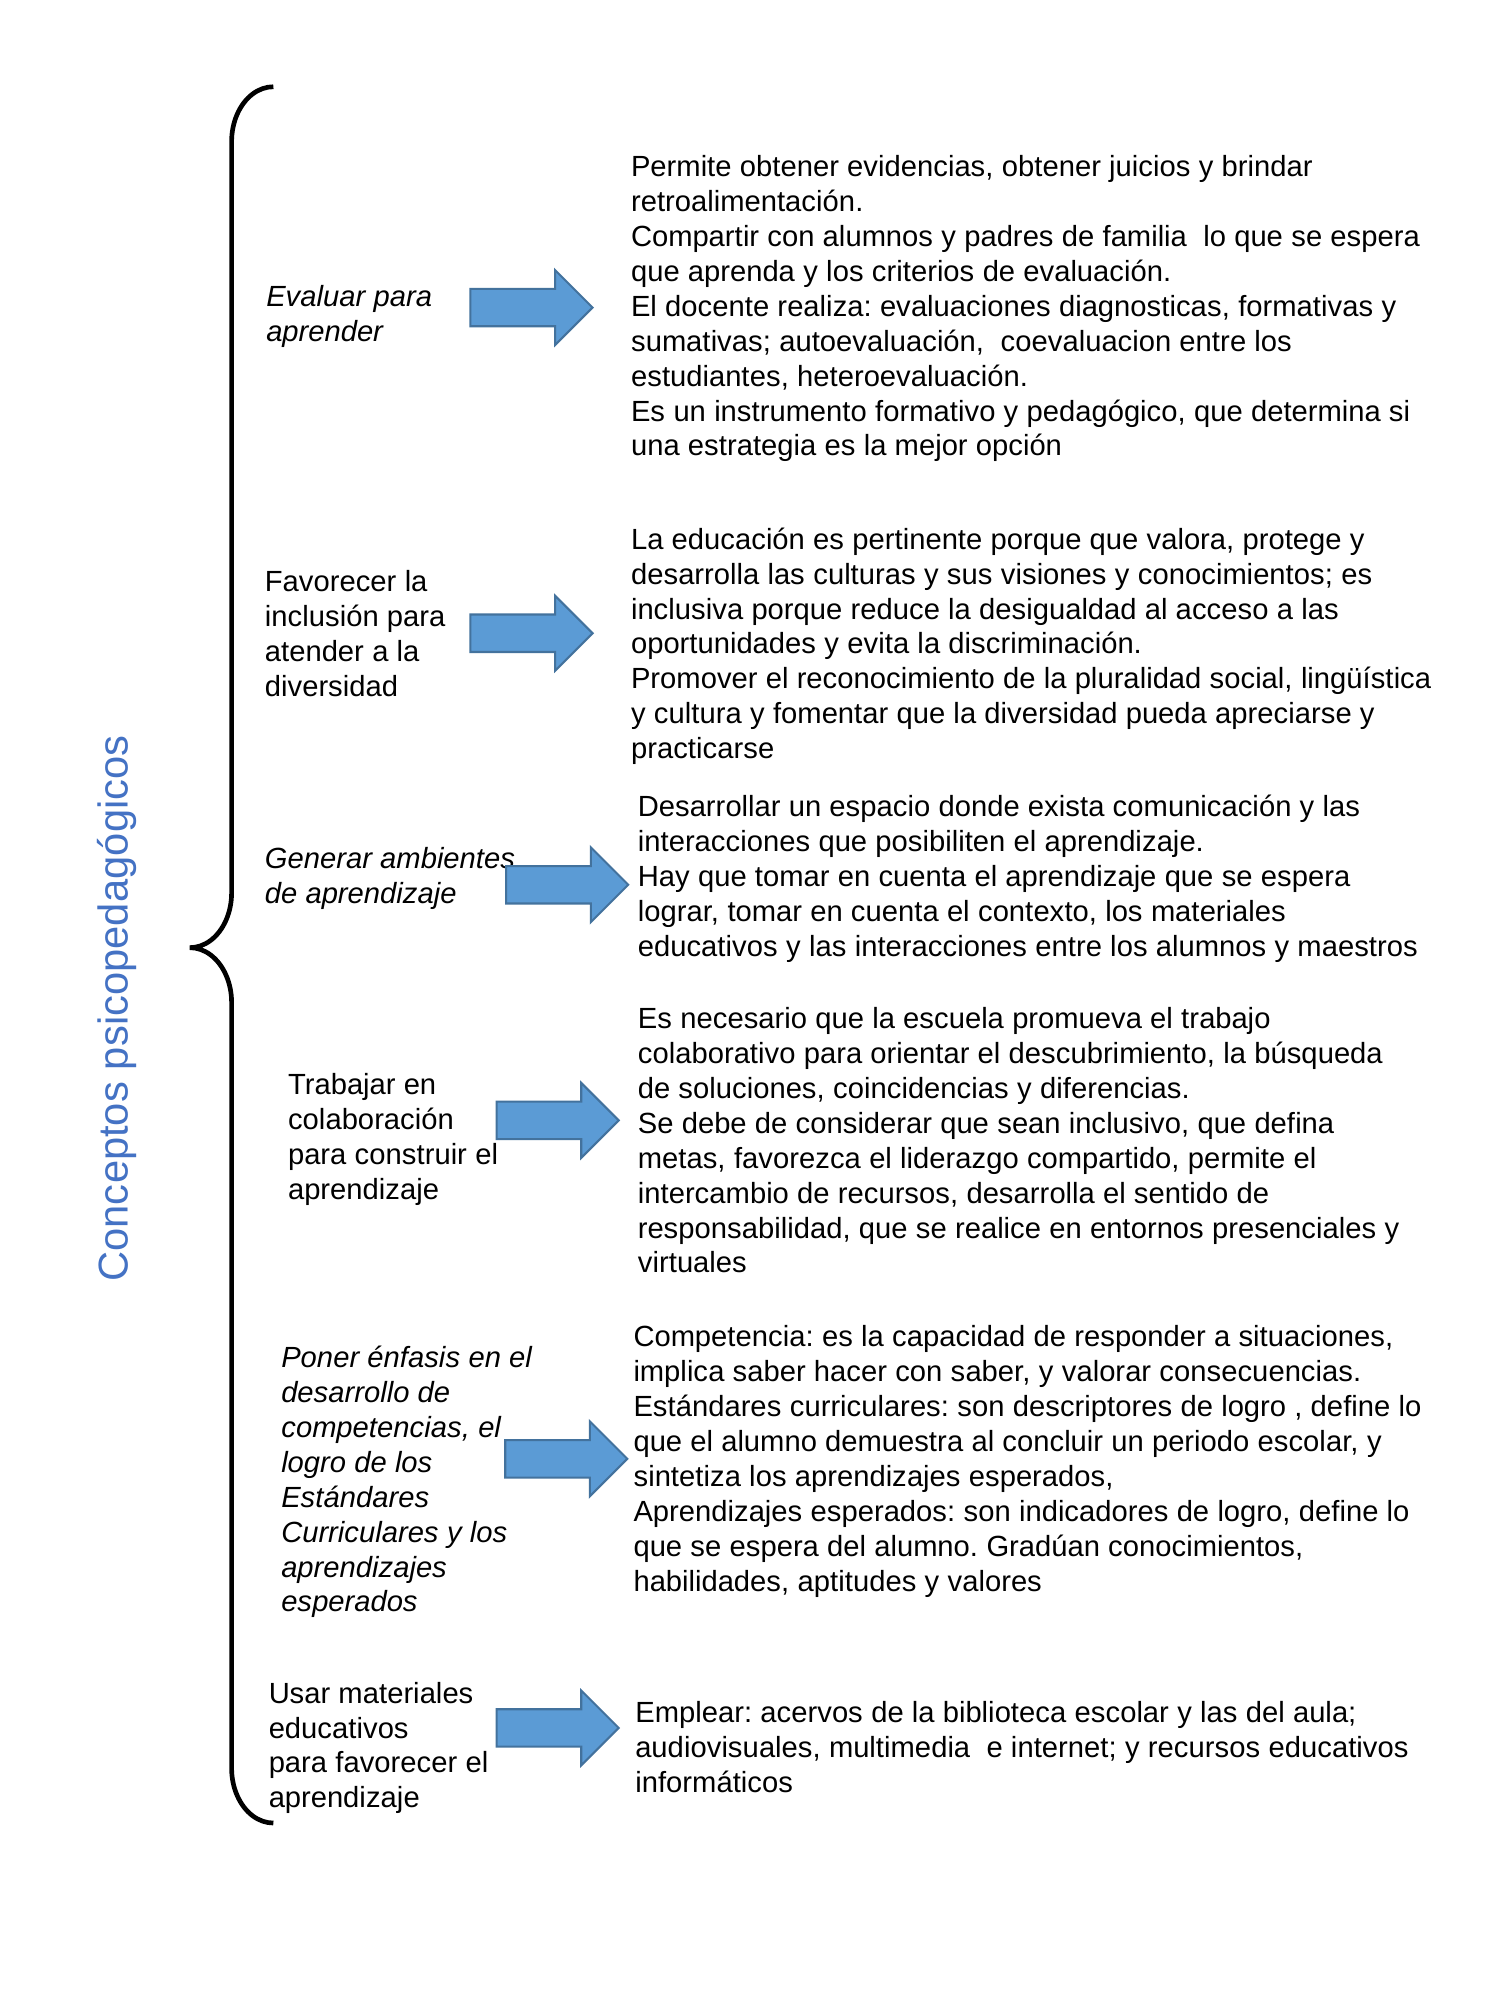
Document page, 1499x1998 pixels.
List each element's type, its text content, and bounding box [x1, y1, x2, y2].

text_box Desarrollar un espacio donde exista comunicación y las interacciones que posibiliten el aprendizaje. Hay que tomar en cuenta el aprendizaje que se espera lograr, tomar en cuenta el contexto, los materiales educativos y las interacciones entre los alumnos y maestros [623, 779, 1447, 970]
text_box La educación es pertinente porque que valora, protege y desarrolla las culturas y sus visiones y conocimientos; es inclusiva porque reduce la desigualdad al acceso a las oportunidades y evita la discriminación. Promover el reconocimiento de la pluralidad social, lingüística y cultura y fomentar que la diversidad pueda apreciarse y practicarse [616, 512, 1468, 773]
text_box Emplear: acervos de la biblioteca escolar y las del aula; audiovisuales, multimedia e internet; y recursos educativos informáticos [620, 1685, 1447, 1806]
text_box [532, 593, 595, 674]
text_box Permite obtener evidencias, obtener juicios y brindar retroalimentación. Compartir con alumnos y padres de familia lo que se espera que aprenda y los criterios de evaluación. El docente realiza: evaluaciones diagnosticas, formativas y sumativas; autoevaluación, coevaluacion entre los estudiantes, heteroevaluación. Es un instrumento formativo y pedagógico, que determina si una estrategia es la mejor opción [616, 139, 1468, 470]
text_box [532, 267, 595, 348]
text_box Poner énfasis en el desarrollo de competencias, el logro de los Estándares Curriculares y los aprendizajes esperados [266, 1330, 579, 1626]
text_box Conceptos psicopedagógicos [78, 665, 210, 1351]
text_box Trabajar en colaboración para construir el aprendizaje [273, 1058, 621, 1213]
text_box Competencia: es la capacidad de responder a situaciones, implica saber hacer con saber, y valorar consecuencias. Estándares curriculares: son descriptores de logro , define lo que el alumno demuestra al concluir un periodo escolar, y sintetiza los aprendizajes esperados, Aprendizajes esperados: son indicadores de logro, define lo que se espera del alumno. Gradúan conocimientos, habilidades, aptitudes y valores [618, 1309, 1458, 1605]
text_box Evaluar para aprender [251, 270, 532, 355]
text_box Generar ambientes de aprendizaje [250, 831, 623, 917]
text_box [495, 1688, 621, 1768]
text_box [504, 1418, 629, 1499]
text_box Usar materiales educativos para favorecer el aprendizaje [254, 1666, 519, 1822]
text_box Es necesario que la escuela promueva el trabajo colaborativo para orientar el descubrimiento, la búsqueda de soluciones, coincidencias y diferencias. Se debe de considerar que sean inclusivo, que defina metas, favorezca el liderazgo compartido, permite el intercambio de recursos, desarrolla el sentido de responsabilidad, que se realice en entornos presenciales y virtuales [623, 991, 1437, 1287]
text_box [189, 86, 274, 1818]
text_box [495, 1080, 621, 1161]
text_box [505, 844, 630, 925]
text_box Favorecer la inclusión para atender a la diversidad [250, 554, 532, 710]
